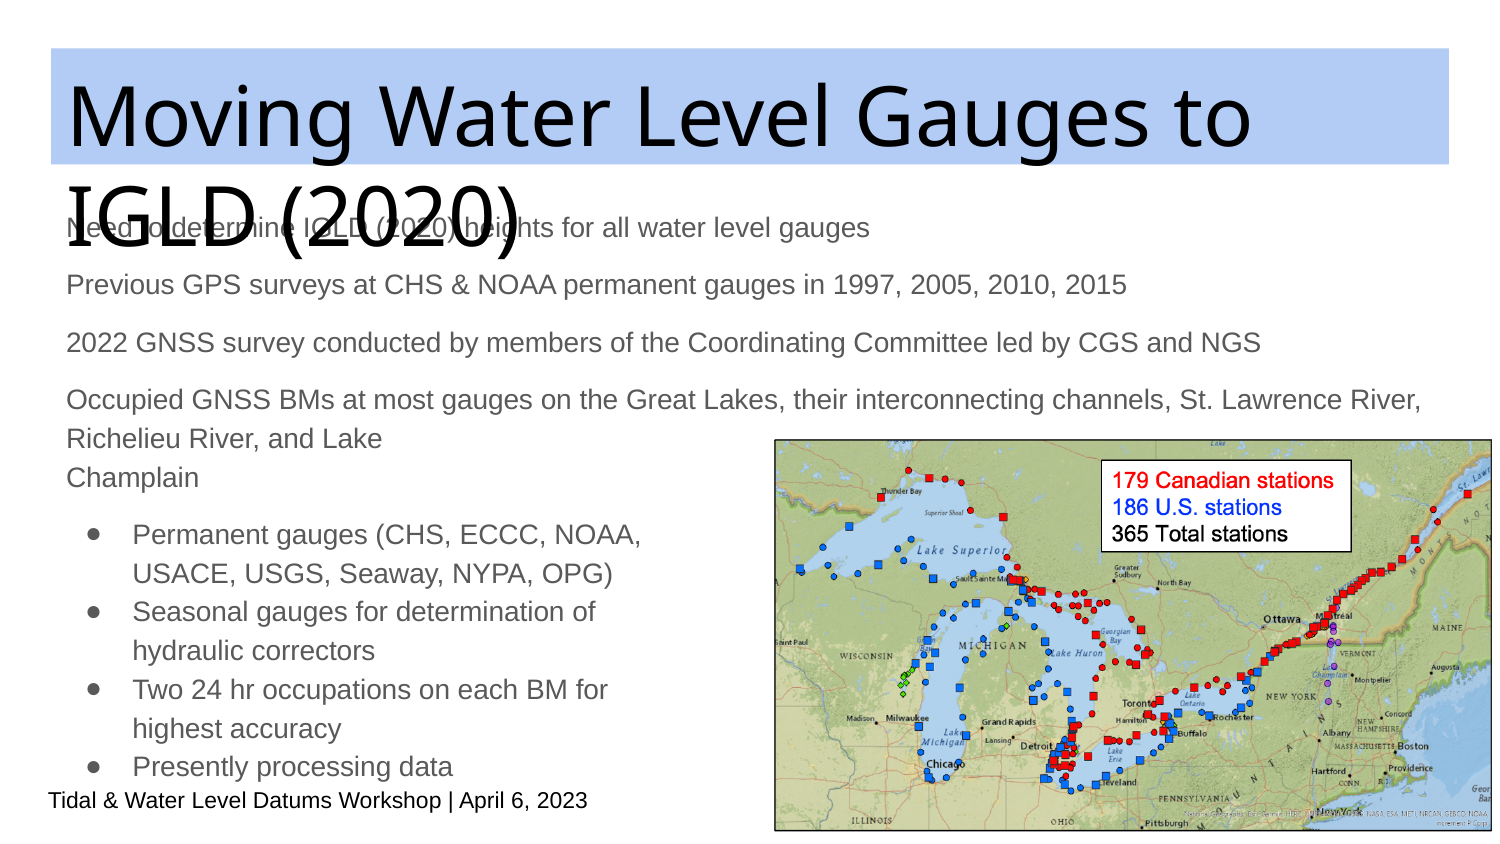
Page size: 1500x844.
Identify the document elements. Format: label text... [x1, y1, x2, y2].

picture [772, 438, 1492, 832]
title Moving Water Level Gauges to IGLD (2020) [51, 48, 1449, 165]
list Need to determine IGLD (2020) heights for all water level gauges Previous GPS surveys at CHS & NOAA permanent gauges in 1997, 2005, 2010, 2015 2022 GNSS survey conducted by members of the Coordinating Committee led by CGS and NGS Occupied GNSS BMs at most gauges on the Great Lakes, their interconnecting channels, St. Lawrence River, Richelieu River, and Lake Champlain Permanent gauges (CHS, ECCC, NOAA, USACE, USGS, Seaway, NYPA, OPG) Seasonal gauges for determination of hydraulic correctors Two 24 hr occupations on each BM for highest accuracy Presently processing data [51, 189, 1449, 803]
